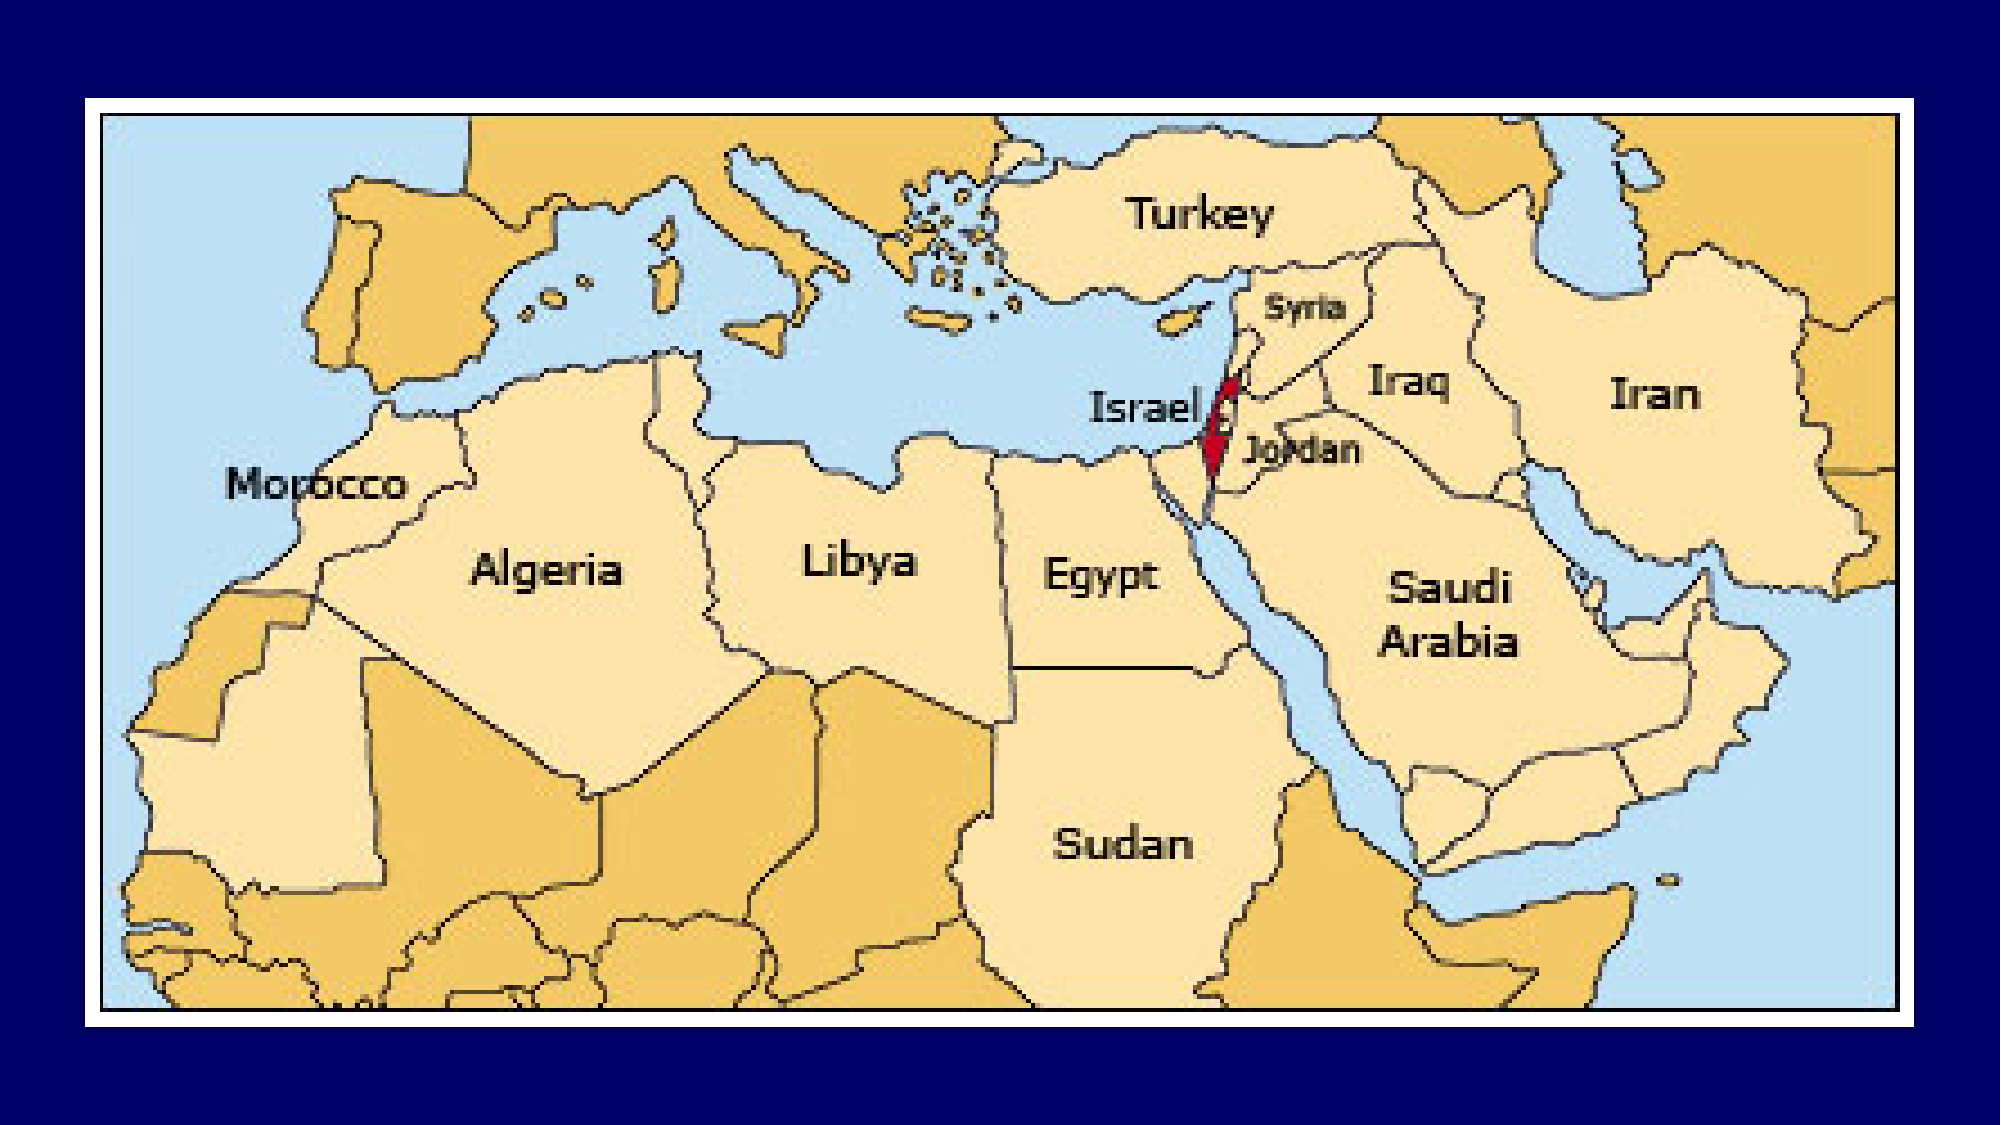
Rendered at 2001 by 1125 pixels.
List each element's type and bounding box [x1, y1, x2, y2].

picture [99, 112, 1901, 1013]
